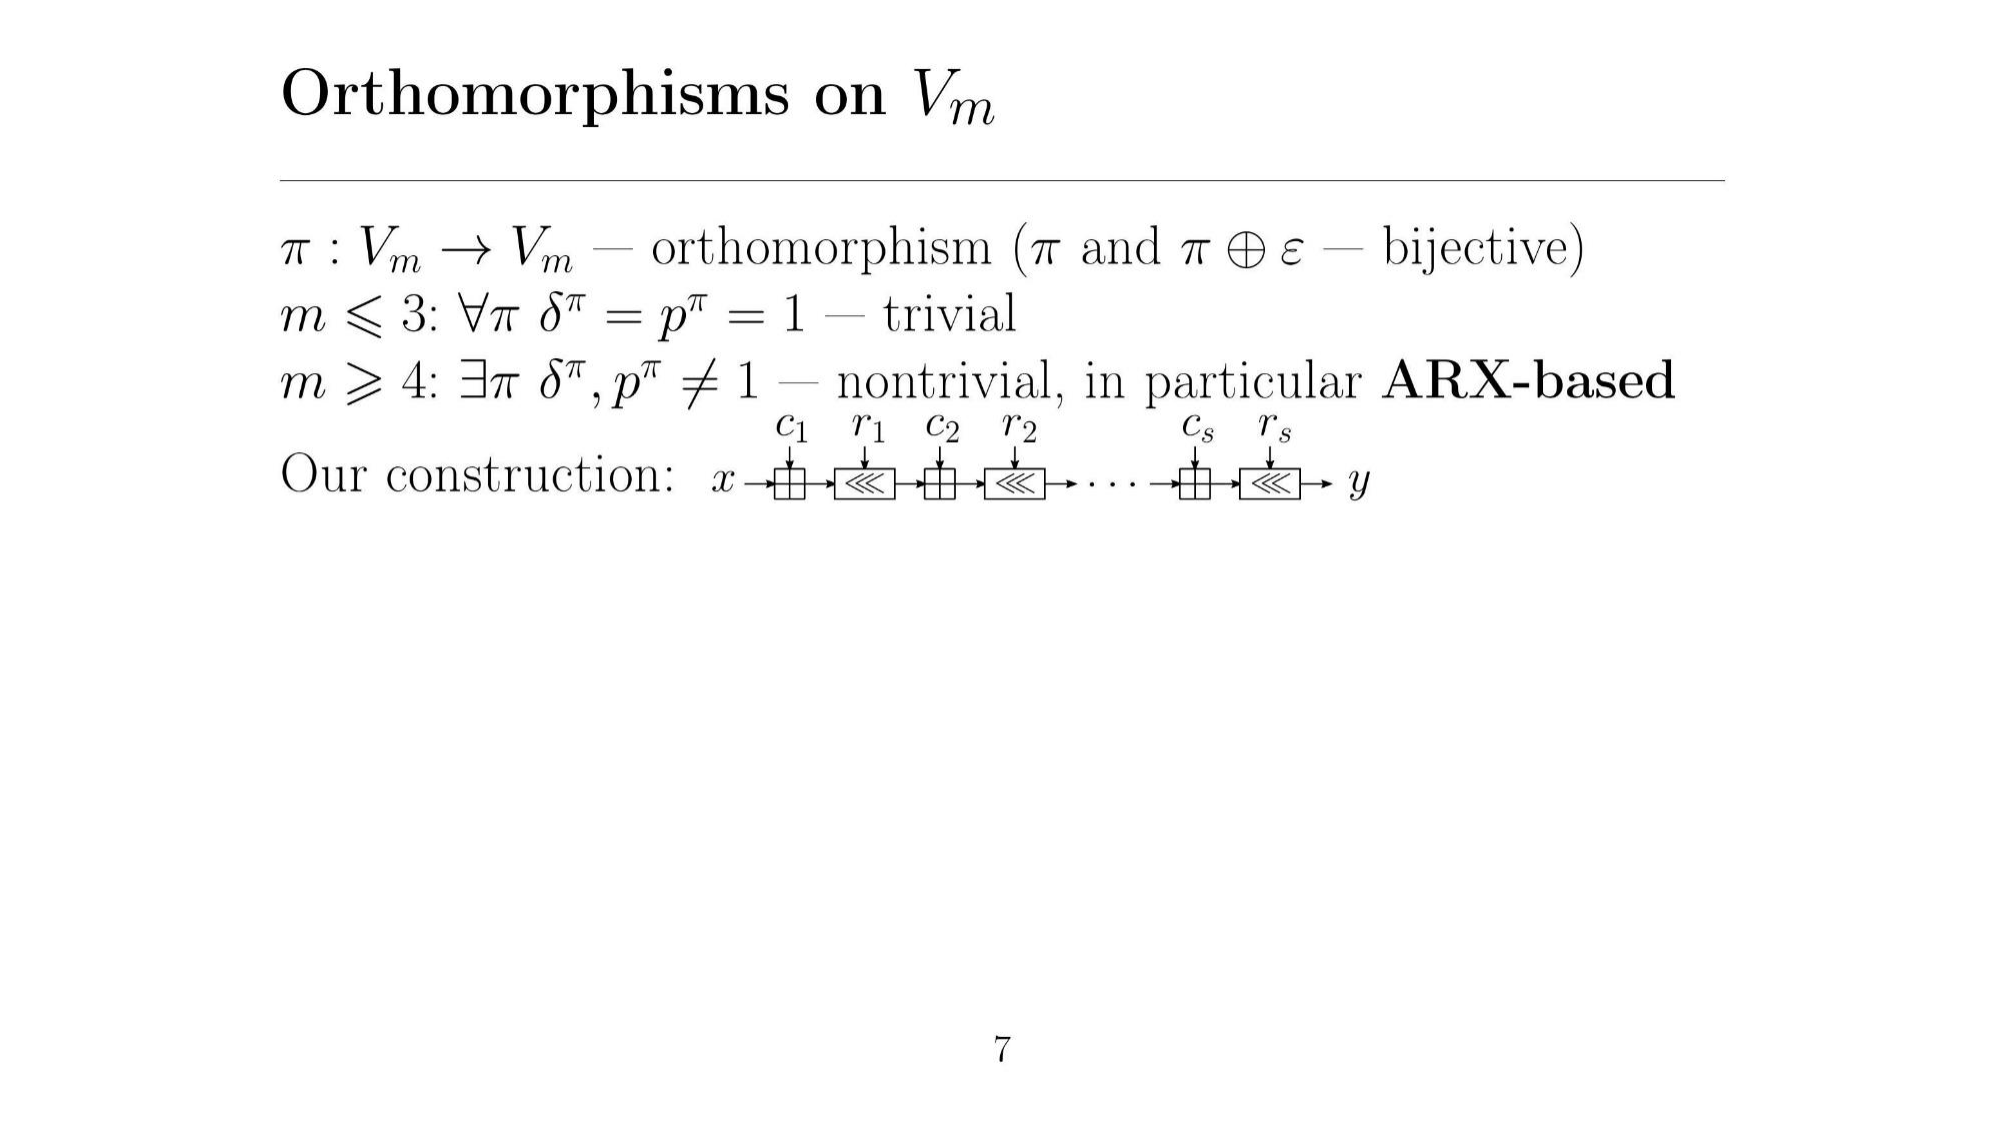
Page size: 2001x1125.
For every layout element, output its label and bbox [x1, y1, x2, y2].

picture [201, 0, 1799, 1125]
